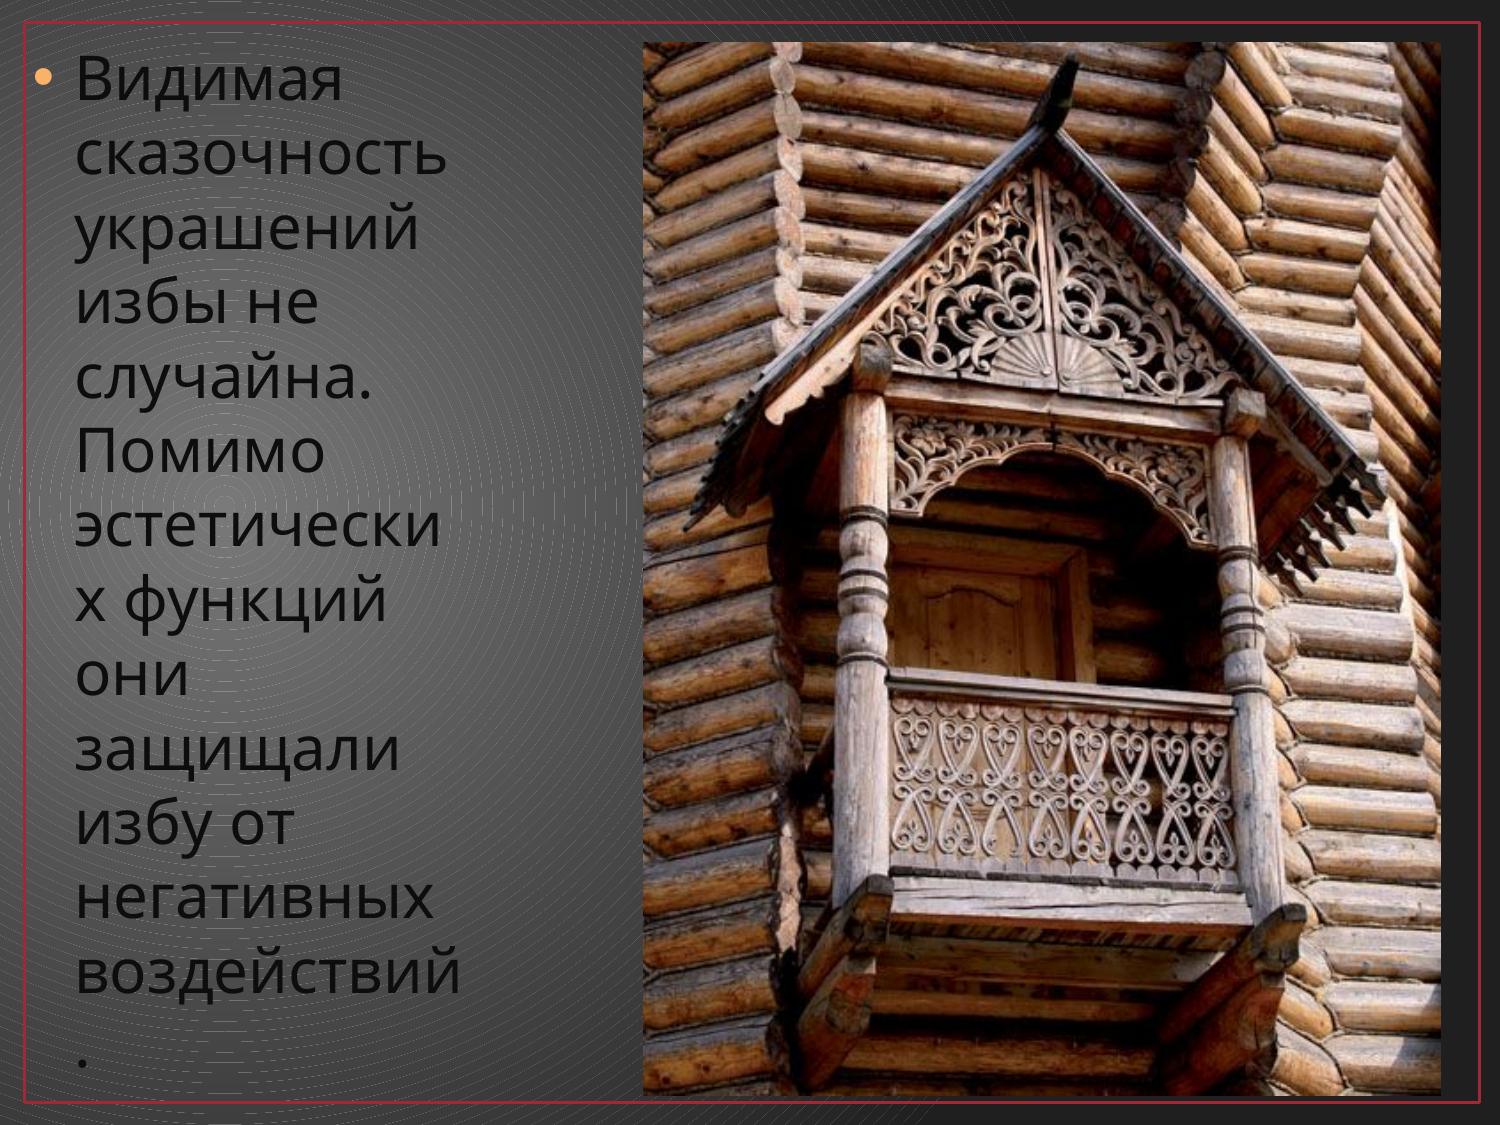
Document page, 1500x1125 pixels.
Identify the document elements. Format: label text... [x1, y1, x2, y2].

picture [642, 42, 1441, 1096]
list Видимая сказочность украшений избы не случайна. Помимо эстетических функций они защищали избу от негативных воздействий. [17, 30, 491, 1094]
